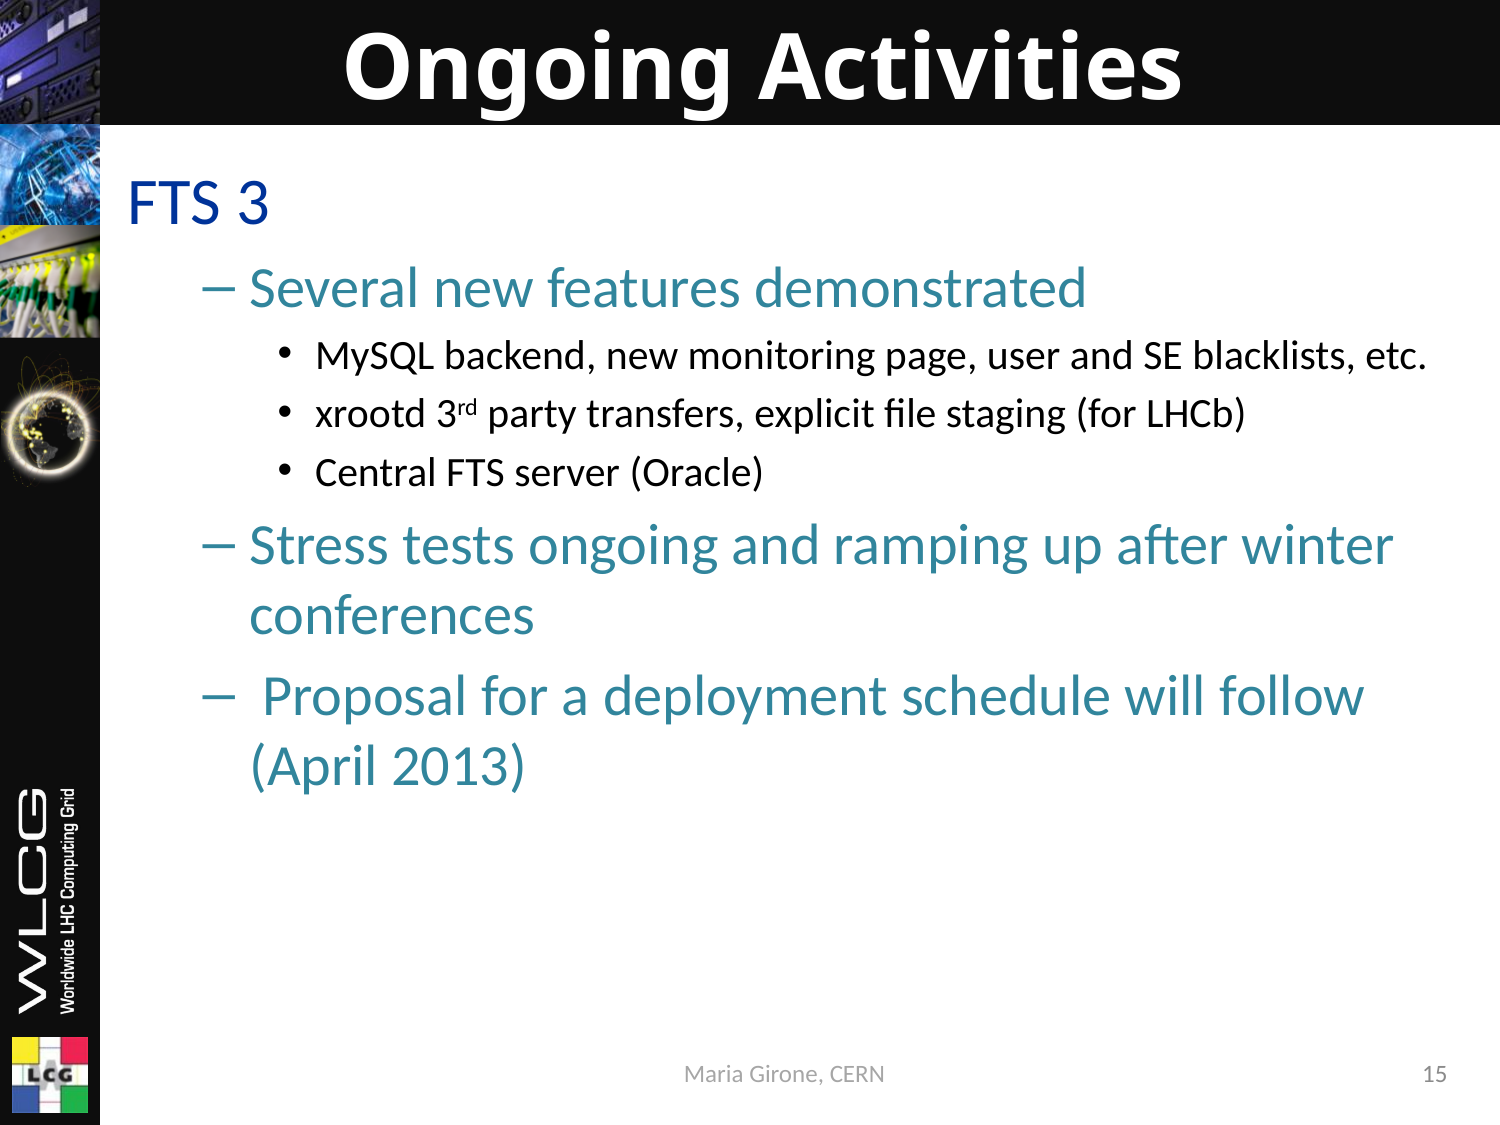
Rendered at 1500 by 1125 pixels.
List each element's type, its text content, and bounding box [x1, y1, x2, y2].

picture [0, 0, 100, 488]
footer Maria Girone, CERN [549, 1042, 1025, 1103]
picture [2, 762, 93, 1113]
slide_number 15 [1112, 1042, 1463, 1103]
list FTS 3 Several new features demonstrated MySQL backend, new monitoring page, user and SE blacklists, etc. xrootd 3rd party transfers, explicit file staging (for LHCb) Central FTS server (Oracle) Stress tests ongoing and ramping up after winter conferences Proposal for a deployment schedule will follow (April 2013) [112, 149, 1488, 1005]
title Ongoing Activities [125, 0, 1425, 125]
